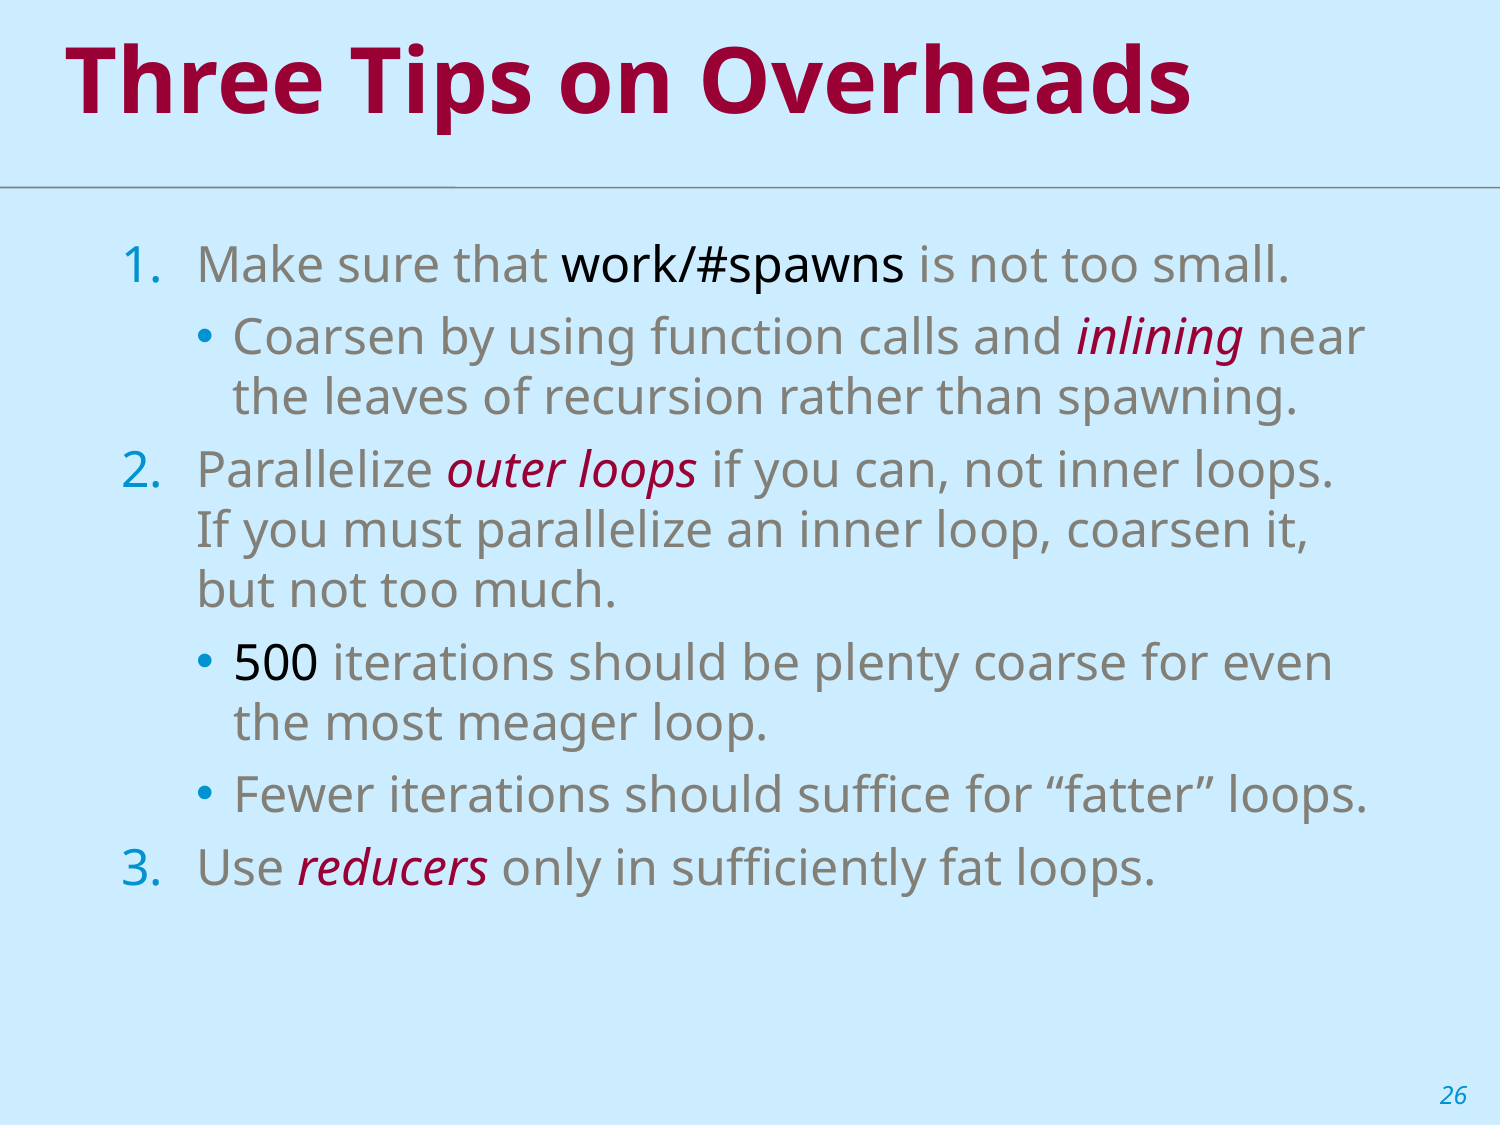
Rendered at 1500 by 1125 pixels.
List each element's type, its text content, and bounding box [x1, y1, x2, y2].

title Three Tips on Overheads [49, 10, 1500, 161]
text_box Make sure that work/#spawns is not too small. Coarsen by using function calls and inlining near the leaves of recursion rather than spawning. Parallelize outer loops if you can, not inner loops. If you must parallelize an inner loop, coarsen it, but not too much. 500 iterations should be plenty coarse for even the most meager loop. Fewer iterations should suffice for “fatter” loops. Use reducers only in sufficiently fat loops. [106, 224, 1394, 903]
